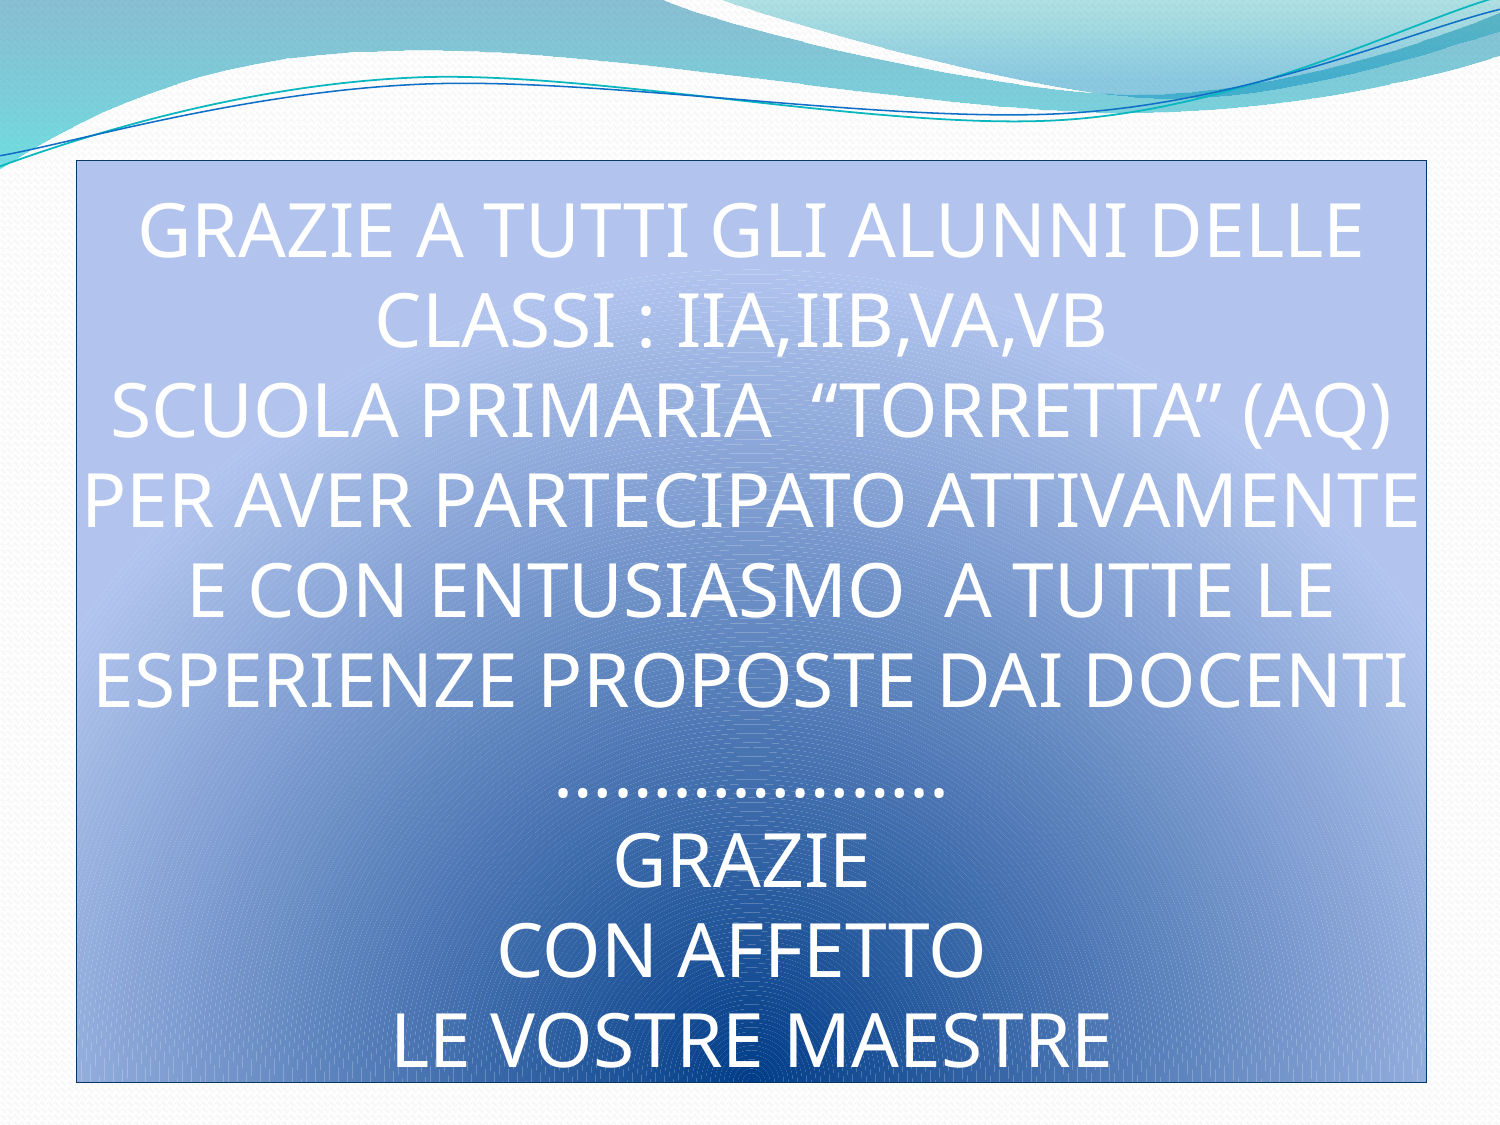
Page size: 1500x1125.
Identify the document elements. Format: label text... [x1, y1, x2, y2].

title GRAZIE A TUTTI GLI ALUNNI DELLE CLASSI : IIA,IIB,VA,VB SCUOLA PRIMARIA “TORRETTA” (AQ) PER AVER PARTECIPATO ATTIVAMENTE E CON ENTUSIASMO A TUTTE LE ESPERIENZE PROPOSTE DAI DOCENTI ……………….. GRAZIE CON AFFETTO LE VOSTRE MAESTRE [76, 160, 1427, 1083]
